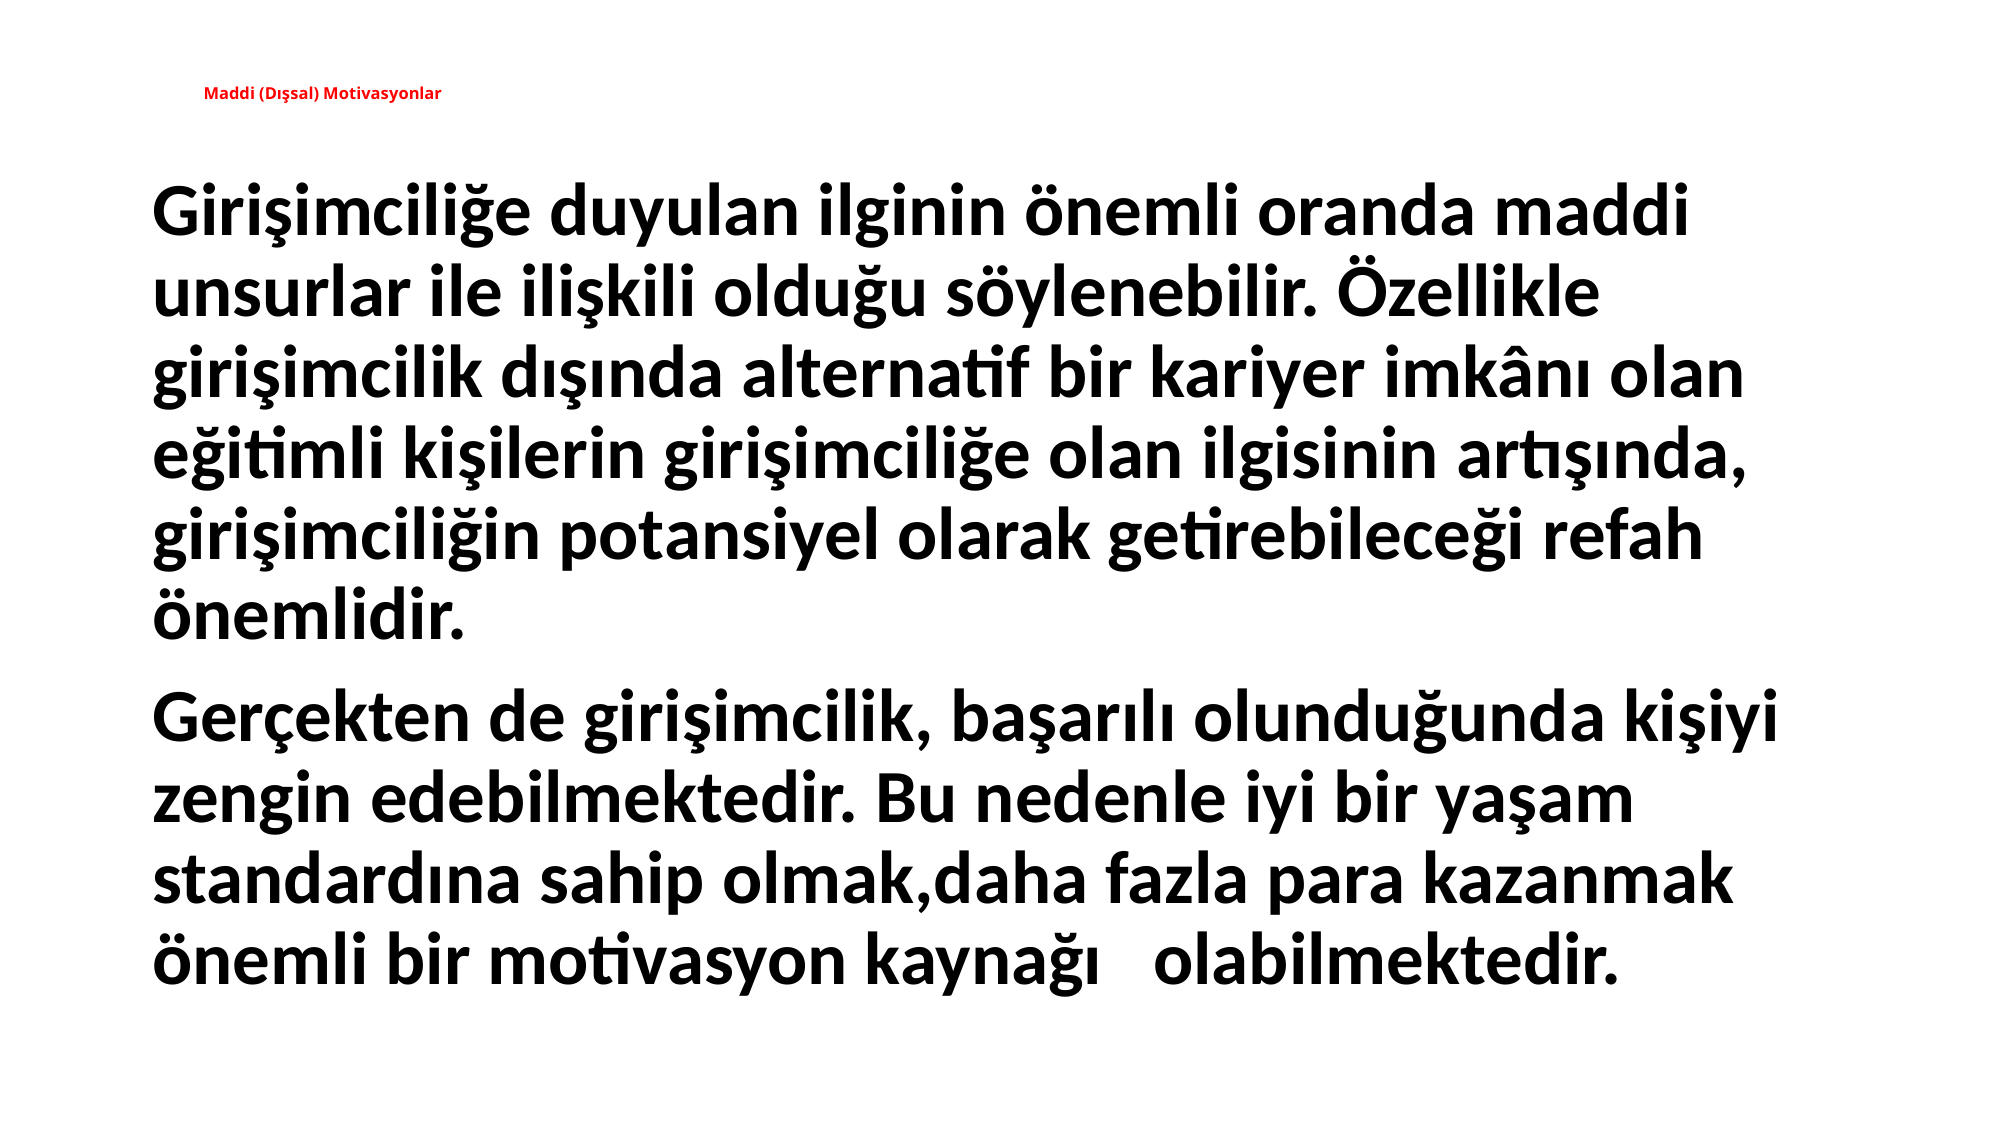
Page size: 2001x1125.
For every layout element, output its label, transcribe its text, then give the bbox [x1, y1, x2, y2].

title Maddi (Dışsal) Motivasyonlar [137, 59, 1863, 131]
list Girişimciliğe duyulan ilginin önemli oranda maddi unsurlar ile ilişkili olduğu söylenebilir. Özellikle girişimcilik dışında alternatif bir kariyer imkânı olan eğitimli kişilerin girişimciliğe olan ilgisinin artışında, girişimciliğin potansiyel olarak getirebileceği refah önemlidir. Gerçekten de girişimcilik, başarılı olunduğunda kişiyi zengin edebilmektedir. Bu nedenle iyi bir yaşam standardına sahip olmak,daha fazla para kazanmak önemli bir motivasyon kaynağı olabilmektedir. [137, 163, 1863, 1098]
